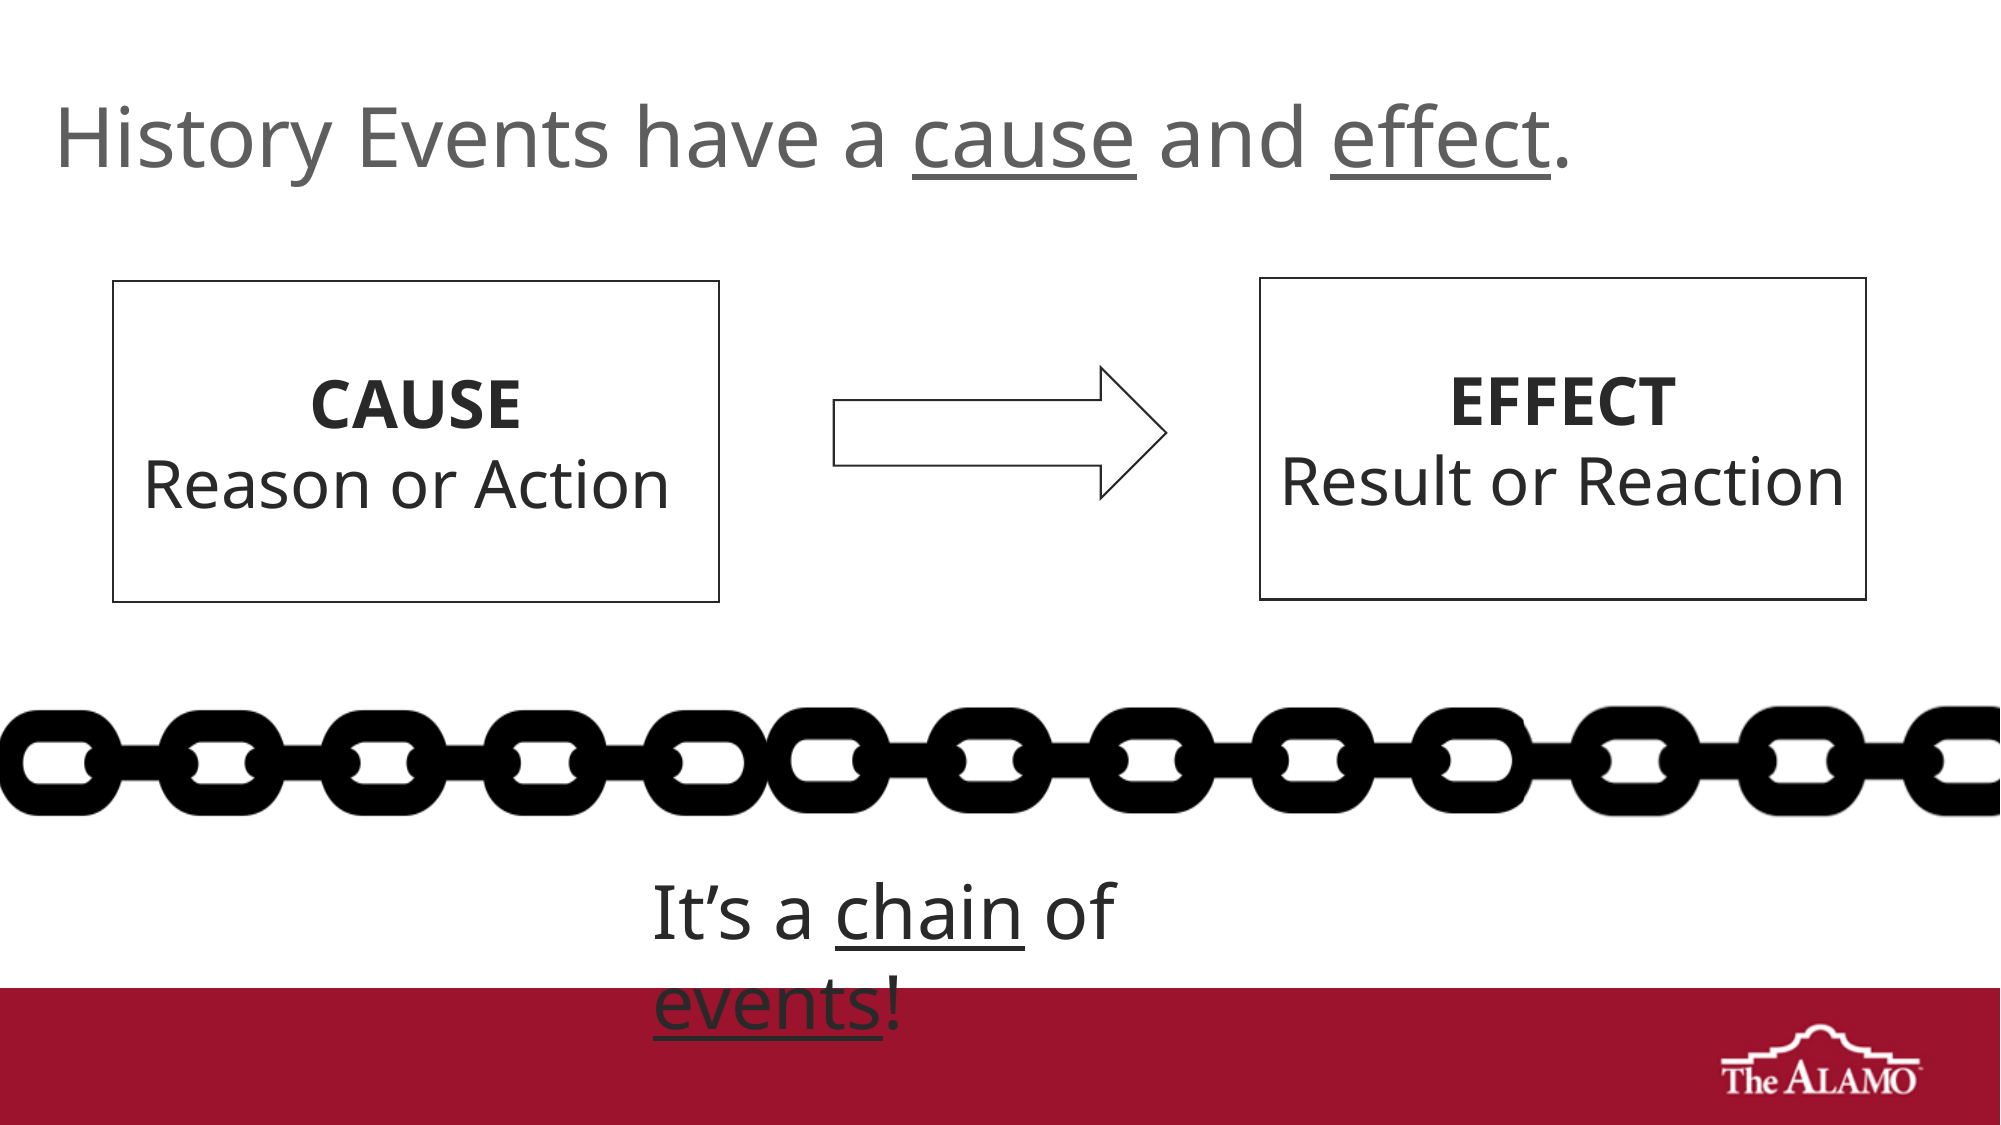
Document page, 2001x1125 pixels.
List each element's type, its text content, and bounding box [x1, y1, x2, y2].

text_box [832, 364, 1168, 501]
text_box CAUSE Reason or Action [112, 280, 720, 603]
picture [0, 625, 2000, 1125]
text_box EFFECT Result or Reaction [1259, 277, 1867, 601]
title History Events have a cause and effect. [38, 32, 1962, 250]
